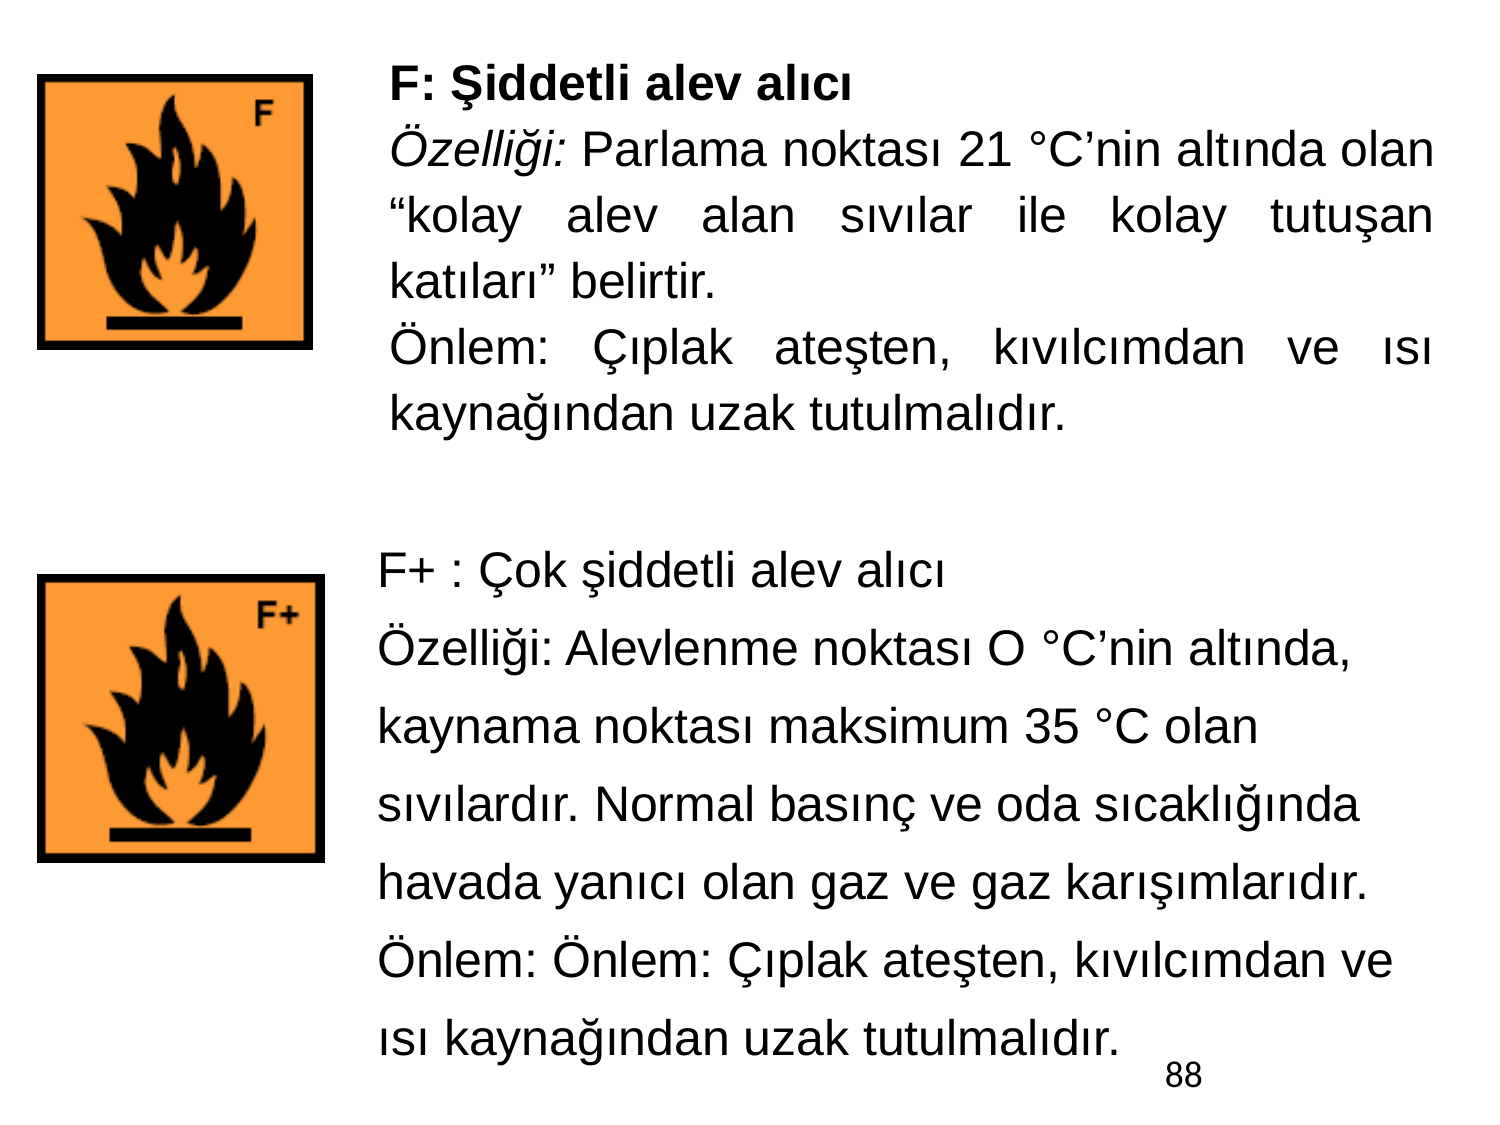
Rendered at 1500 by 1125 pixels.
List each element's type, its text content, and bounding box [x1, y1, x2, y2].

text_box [37, 37, 1463, 1073]
slide_number 88 [1074, 1080, 1425, 1103]
